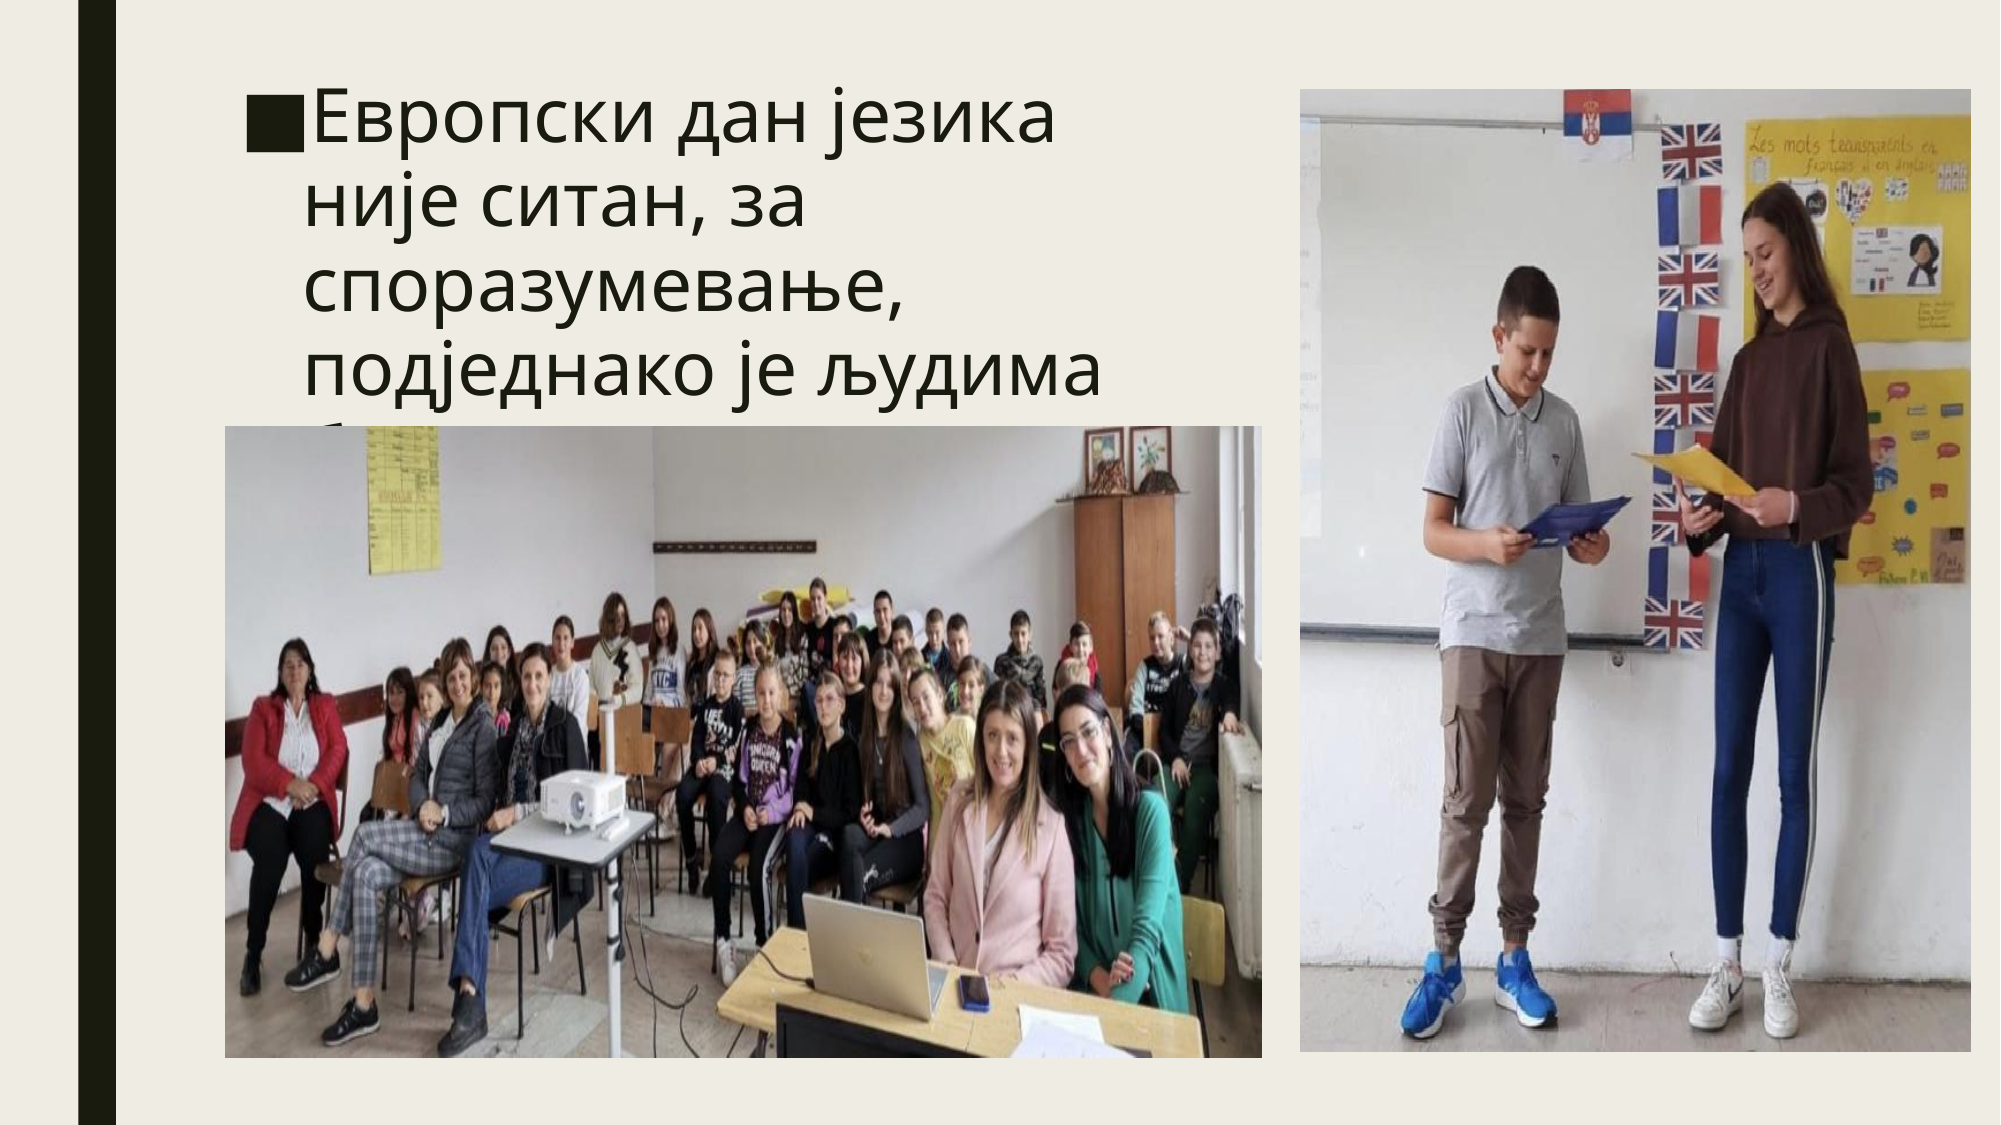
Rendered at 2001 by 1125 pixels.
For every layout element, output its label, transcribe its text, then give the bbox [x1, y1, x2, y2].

picture [224, 426, 1262, 1058]
picture [1300, 89, 1971, 1052]
list Европски дан језика није ситан, за споразумевање, подједнако је људима битан. [225, 66, 1227, 426]
